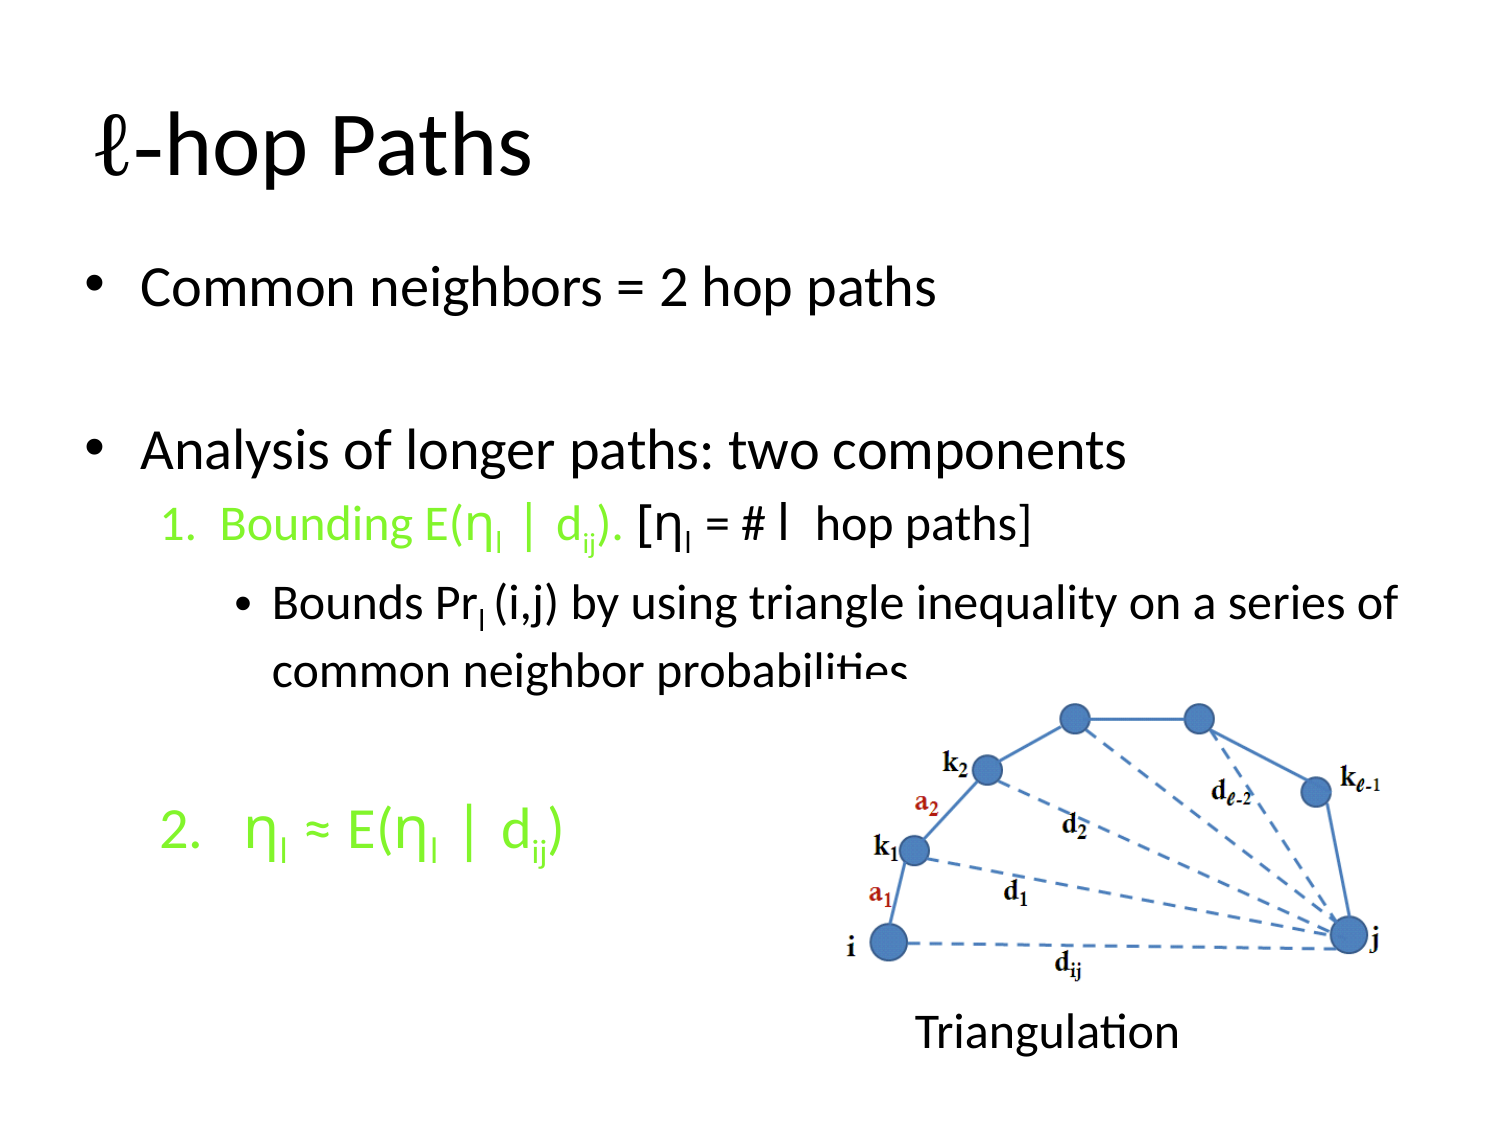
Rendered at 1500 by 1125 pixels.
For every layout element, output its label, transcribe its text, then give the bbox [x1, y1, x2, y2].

list Common neighbors = 2 hop paths Analysis of longer paths: two components 1. Bounding E(ηl | dij). [ηl = # l hop paths] Bounds Prl (i,j) by using triangle inequality on a series of common neighbor probabilities. 2. ηl ≈ E(ηl | dij) [69, 240, 1420, 1044]
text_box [811, 679, 1461, 1068]
title ℓ-hop Paths [75, 45, 1425, 233]
